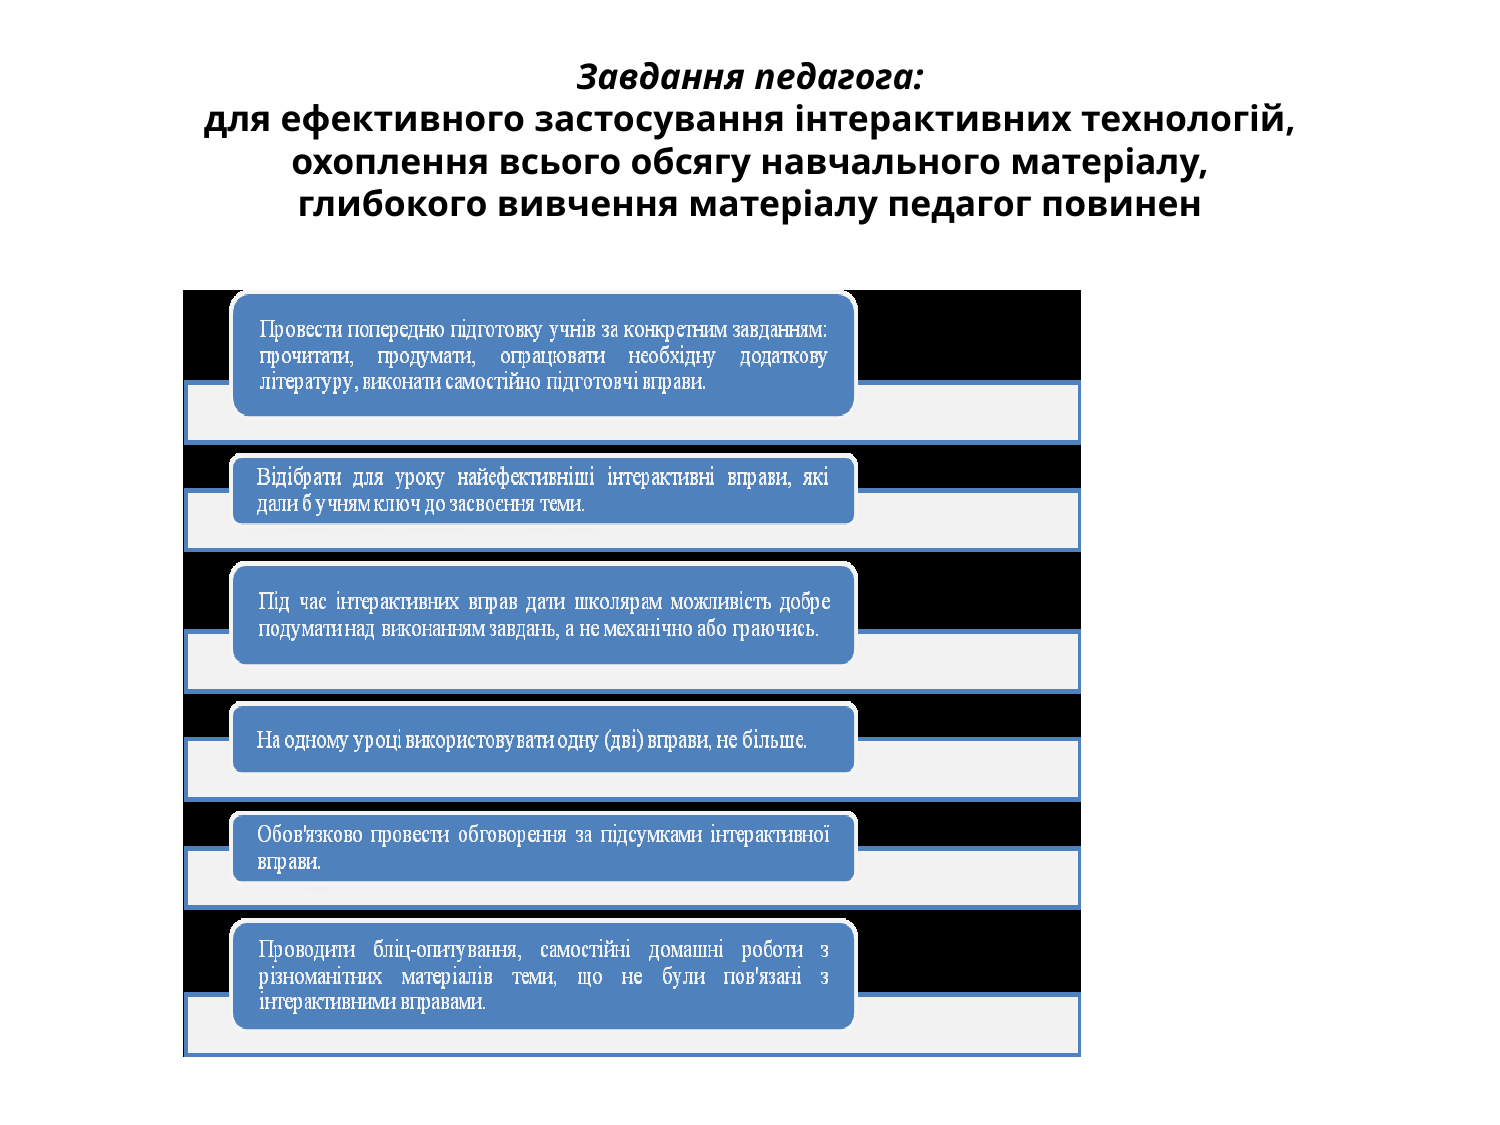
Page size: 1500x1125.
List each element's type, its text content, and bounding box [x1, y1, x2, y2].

title Завдання педагога: для ефективного застосування інтерактивних технологій, охоплення всього обсягу навчального матеріалу, глибокого вивчення матеріалу педагог повинен [75, 45, 1425, 233]
picture [182, 290, 1081, 1058]
